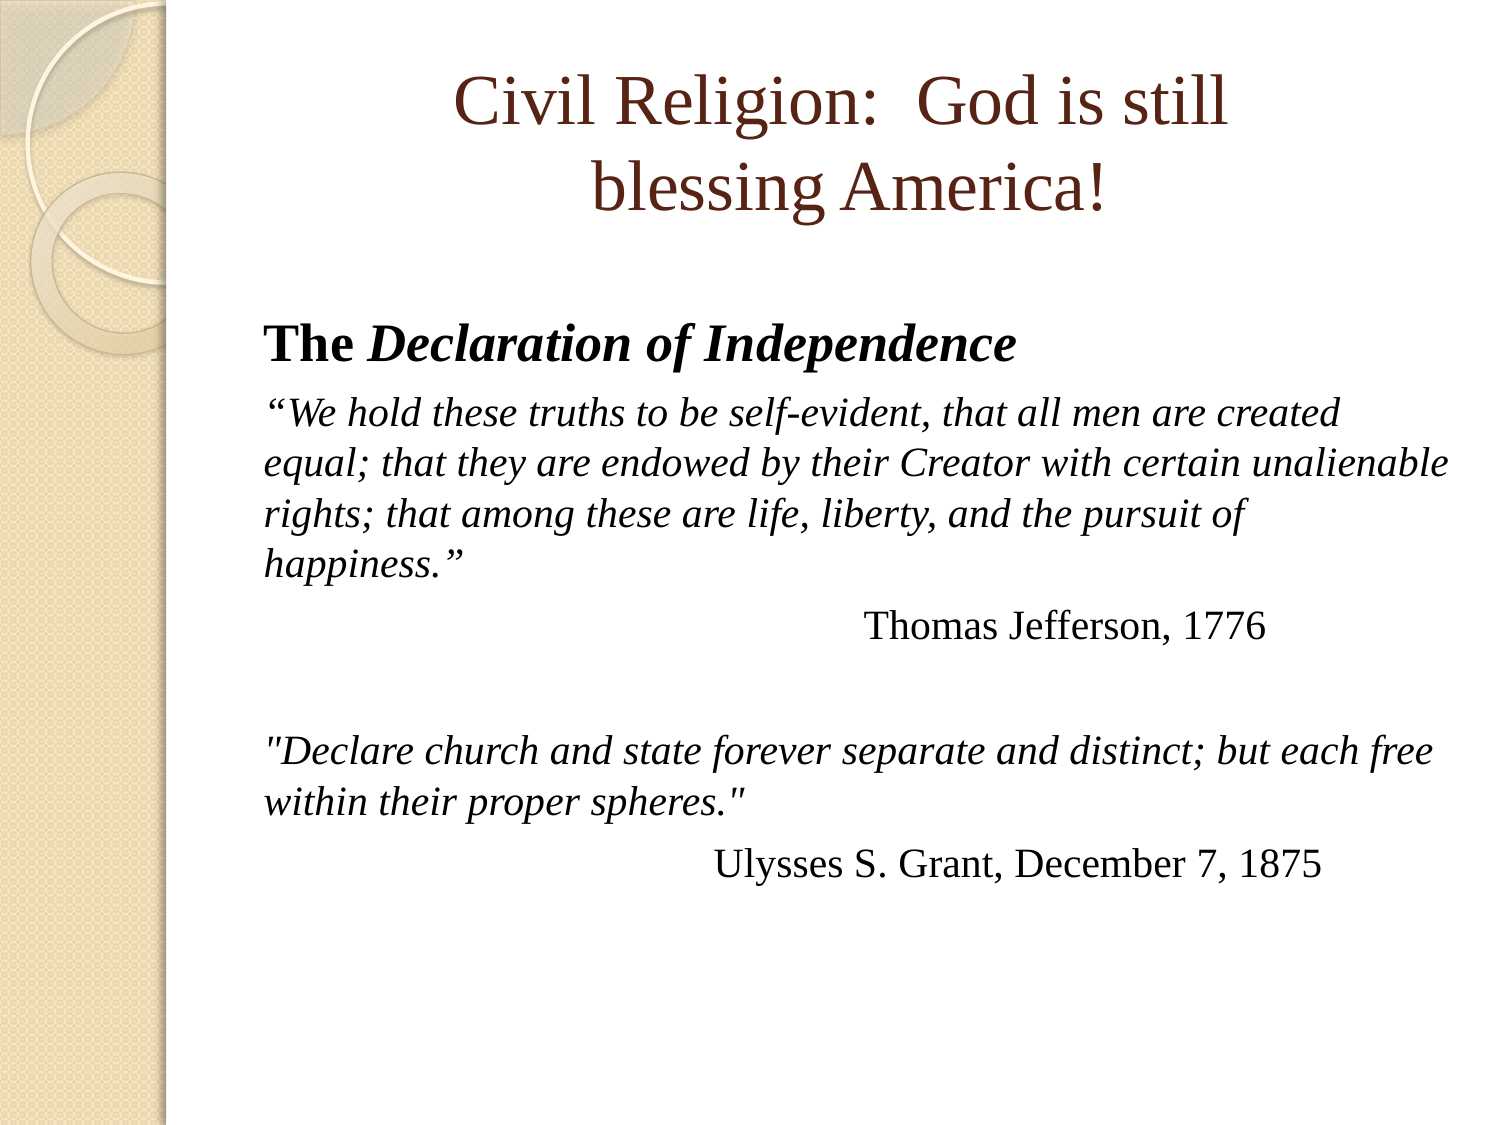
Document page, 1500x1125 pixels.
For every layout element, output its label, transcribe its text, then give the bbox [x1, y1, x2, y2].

list The Declaration of Independence “We hold these truths to be self-evident, that all men are created equal; that they are endowed by their Creator with certain unalienable rights; that among these are life, liberty, and the pursuit of happiness.” Thomas Jefferson, 1776 "Declare church and state forever separate and distinct; but each free within their proper spheres." Ulysses S. Grant, December 7, 1875 [235, 237, 1466, 1025]
title Civil Religion: God is still blessing America! [235, 45, 1466, 233]
